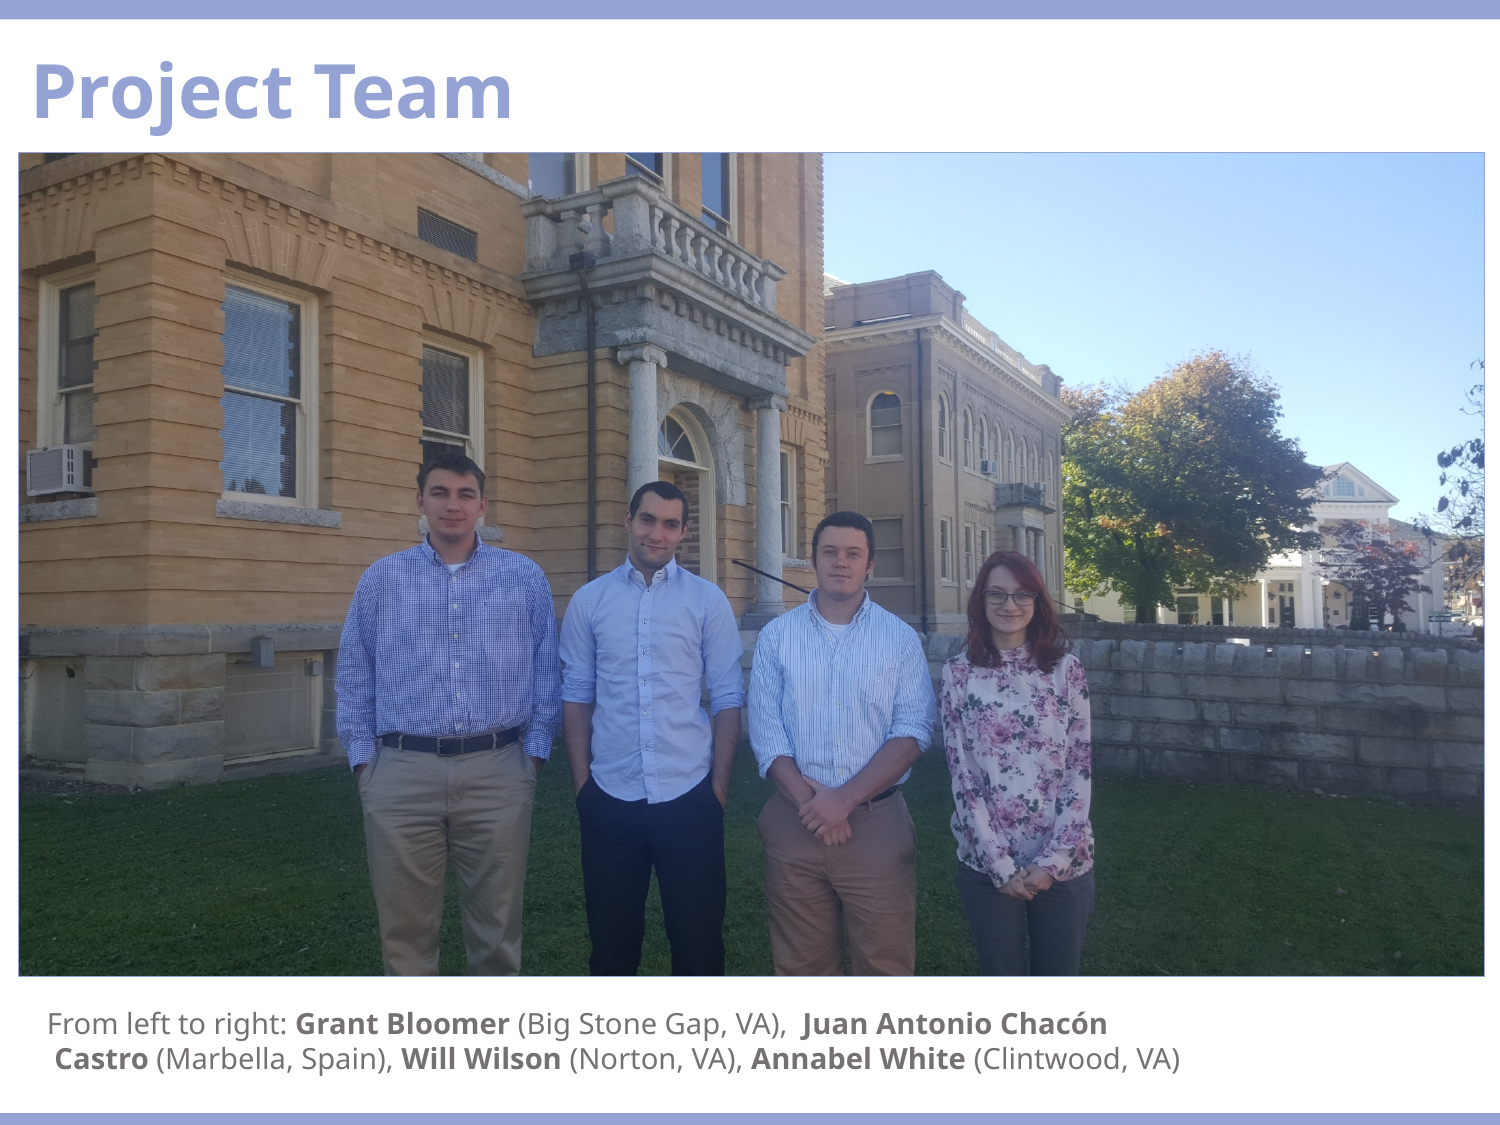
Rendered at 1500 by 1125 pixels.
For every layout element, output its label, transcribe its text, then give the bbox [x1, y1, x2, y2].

picture [18, 152, 1485, 977]
list Project Team [15, 37, 535, 143]
text_box From left to right: Grant Bloomer (Big Stone Gap, VA), Juan Antonio Chacón Castro (Marbella, Spain), Will Wilson (Norton, VA), Annabel White (Clintwood, VA) [32, 997, 1196, 1083]
